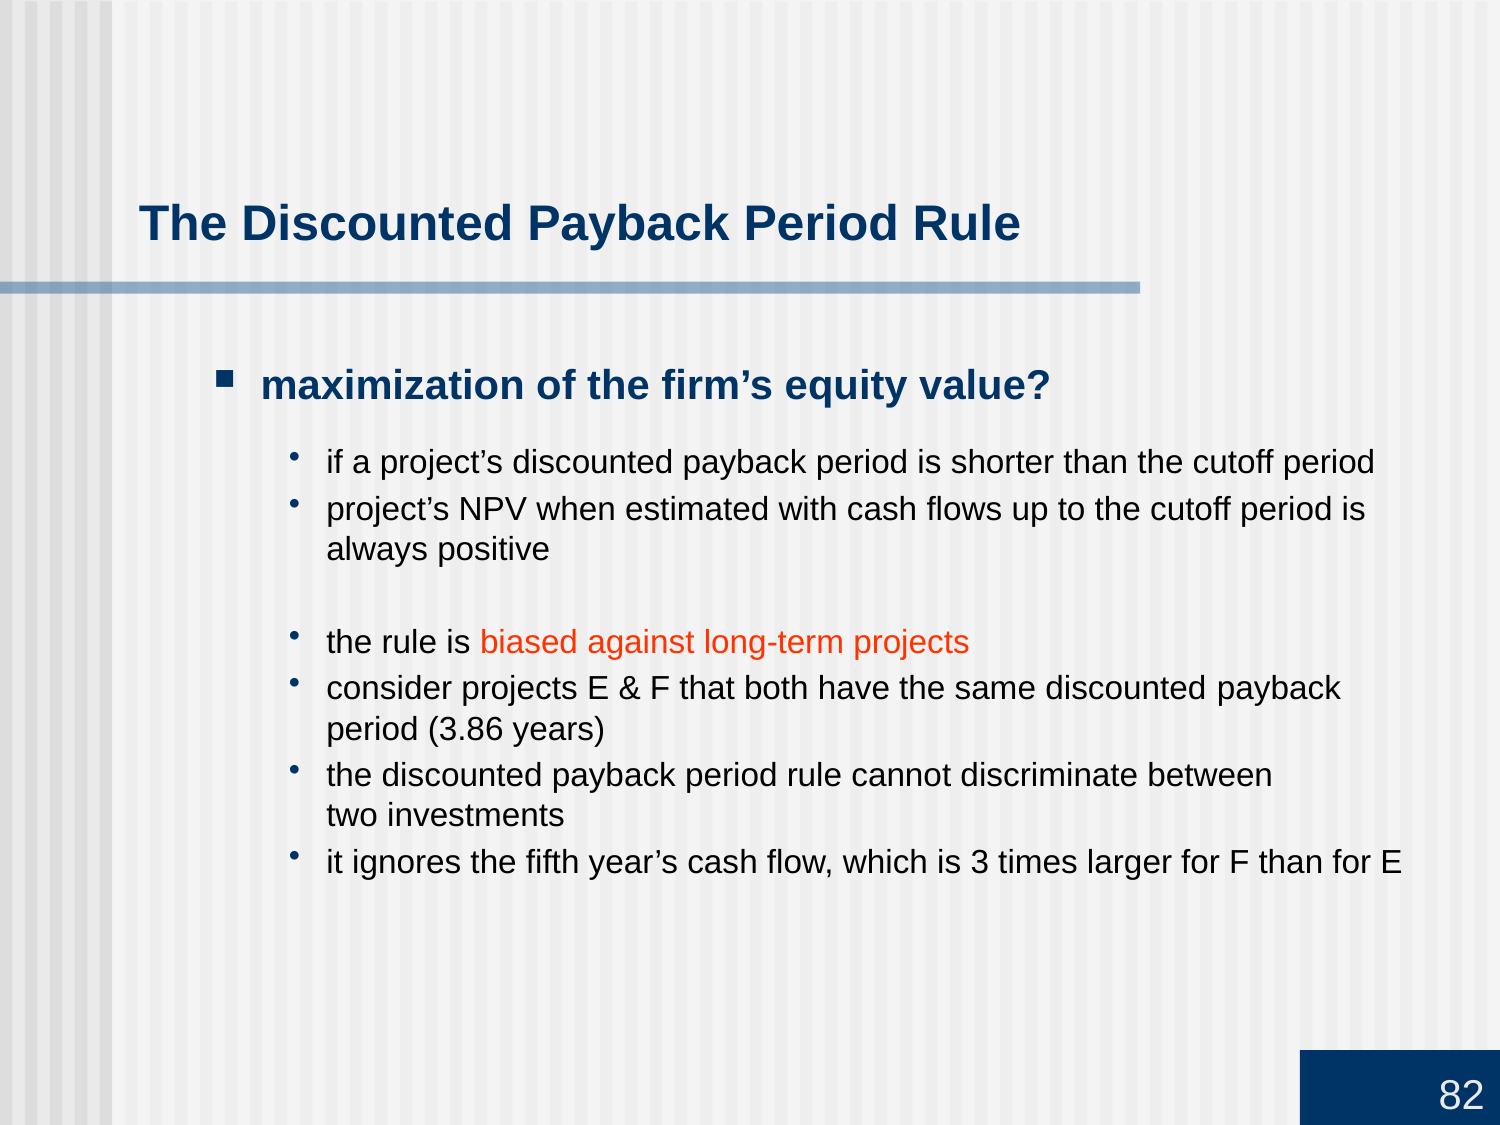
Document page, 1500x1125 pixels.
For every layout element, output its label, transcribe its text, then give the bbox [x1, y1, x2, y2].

slide_number 82 [1299, 1049, 1500, 1125]
title The Discounted Payback Period Rule [123, 141, 1464, 267]
list maximization of the firm’s equity value? if a project’s discounted payback period is shorter than the cutoff period project’s NPV when estimated with cash flows up to the cutoff period is always positive the rule is biased against long-term projects consider projects E & F that both have the same discounted payback period (3.86 years) the discounted payback period rule cannot discriminate between two investments it ignores the fifth year’s cash flow, which is 3 times larger for F than for E [123, 349, 1455, 1001]
